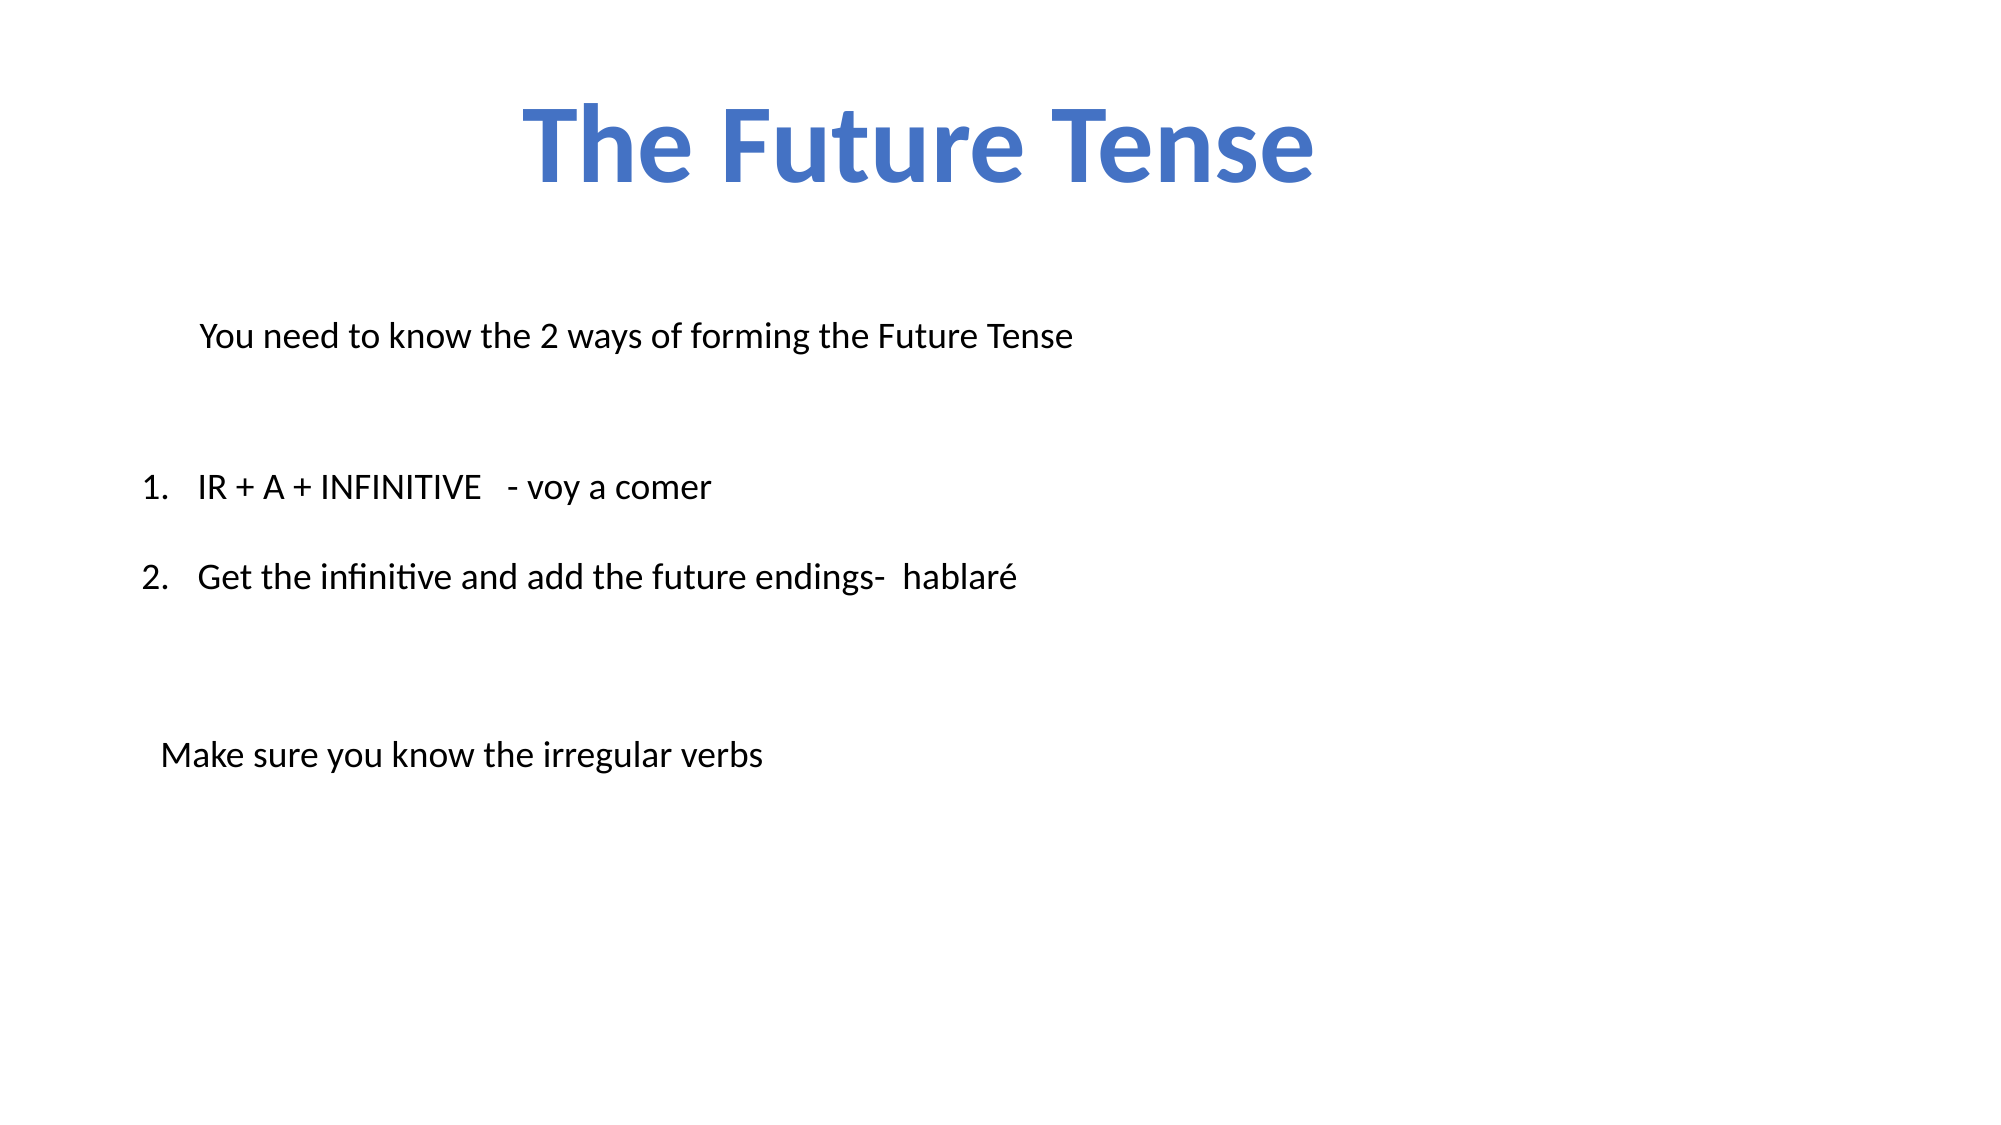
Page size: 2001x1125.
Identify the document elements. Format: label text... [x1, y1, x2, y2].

text_box IR + A + INFINITIVE - voy a comer Get the infinitive and add the future endings- hablaré [126, 454, 1361, 604]
text_box You need to know the 2 ways of forming the Future Tense [184, 303, 1649, 364]
text_box Make sure you know the irregular verbs [145, 722, 1040, 783]
text_box The Future Tense [506, 62, 1333, 213]
